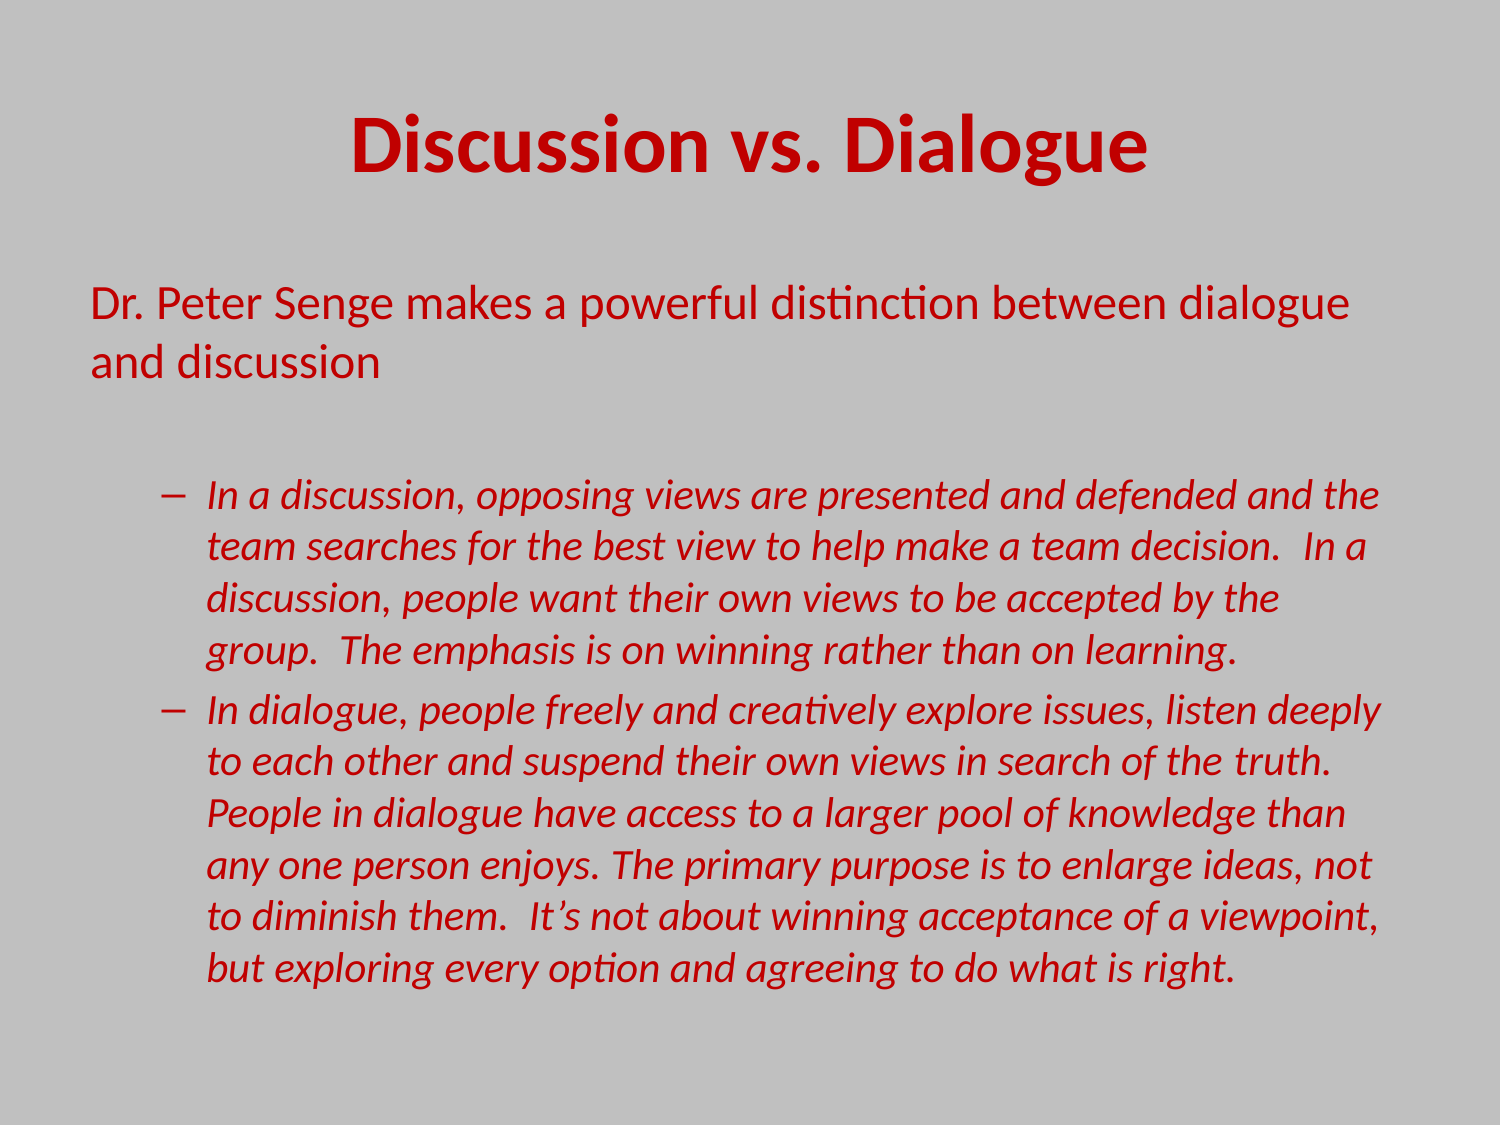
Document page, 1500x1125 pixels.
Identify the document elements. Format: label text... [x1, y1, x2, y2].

list Dr. Peter Senge makes a powerful distinction between dialogue and discussion In a discussion, opposing views are presented and defended and the team searches for the best view to help make a team decision. In a discussion, people want their own views to be accepted by the group. The emphasis is on winning rather than on learning. In dialogue, people freely and creatively explore issues, listen deeply to each other and suspend their own views in search of the truth. People in dialogue have access to a larger pool of knowledge than any one person enjoys. The primary purpose is to enlarge ideas, not to diminish them. It’s not about winning acceptance of a viewpoint, but exploring every option and agreeing to do what is right. [75, 262, 1425, 1005]
title Discussion vs. Dialogue [75, 45, 1425, 233]
